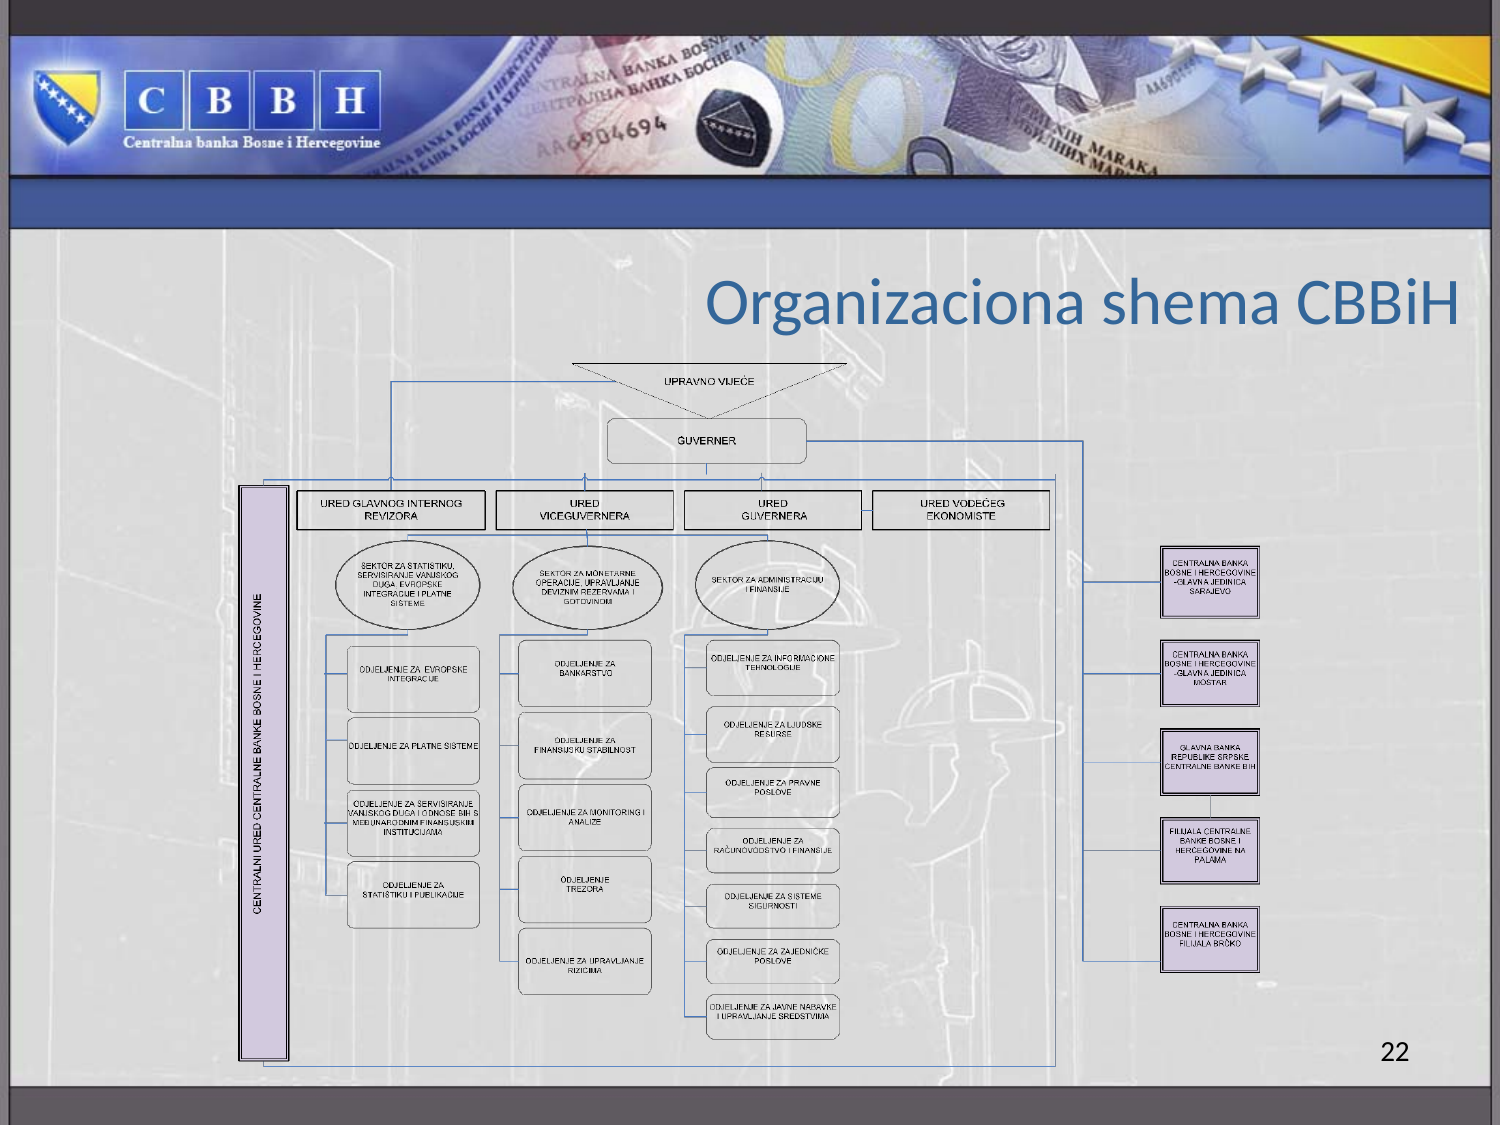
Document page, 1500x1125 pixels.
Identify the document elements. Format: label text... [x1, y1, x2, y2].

title Organizaciona shema CBBiH [76, 244, 1477, 352]
slide_number 22 [1074, 1024, 1426, 1103]
picture [0, 0, 1500, 1125]
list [238, 362, 1262, 1067]
